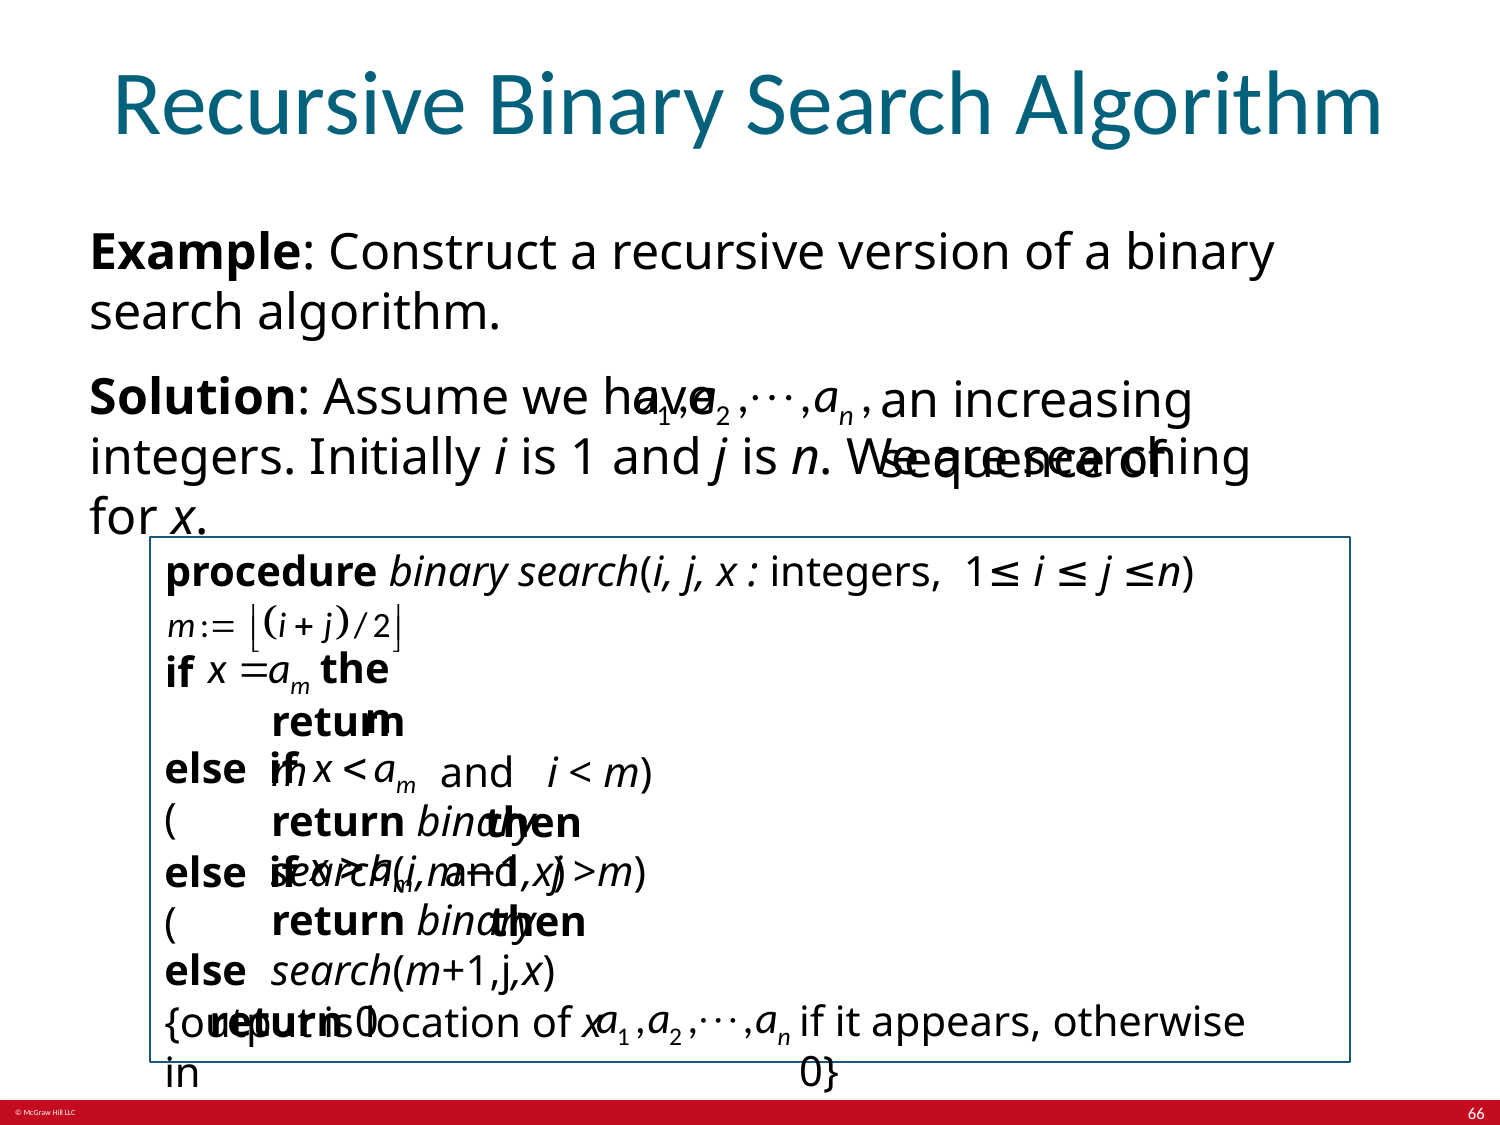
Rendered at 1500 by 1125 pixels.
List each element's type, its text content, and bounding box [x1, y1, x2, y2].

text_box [590, 989, 801, 1057]
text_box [626, 361, 882, 438]
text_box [301, 836, 438, 904]
list else return 0 [149, 936, 404, 988]
list return binary search(m+1,j,x) [256, 886, 801, 950]
list Example: Construct a recursive version of a binary search algorithm. Solution: Assume we have [75, 212, 1425, 417]
list Example: Construct a recursive version of a binary search algorithm. Solution: Assume we have [75, 423, 1425, 538]
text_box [199, 639, 321, 706]
list else if ( [149, 734, 344, 793]
list and j >m) then [438, 837, 730, 886]
list {output is location of x in [149, 988, 591, 1055]
list if it appears, otherwise 0} [784, 987, 1272, 1063]
title Recursive Binary Search Algorithm [0, 0, 1500, 195]
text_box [305, 737, 438, 805]
list procedure binary search(i, j, x : integers, 1≤ i ≤ j ≤n) [150, 536, 1350, 1062]
list if [150, 638, 194, 694]
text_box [162, 595, 413, 662]
list return m [256, 687, 449, 738]
list an increasing sequence of [879, 360, 1441, 423]
list integers. Initially i is 1 and j is n. We are searching for x. [75, 417, 1275, 493]
list else if ( [149, 838, 298, 913]
list return binary search(i,m−1,x) [256, 787, 791, 850]
list then [325, 634, 425, 687]
text_box 66 [1424, 1099, 1500, 1125]
list and i < m) then [439, 738, 750, 787]
